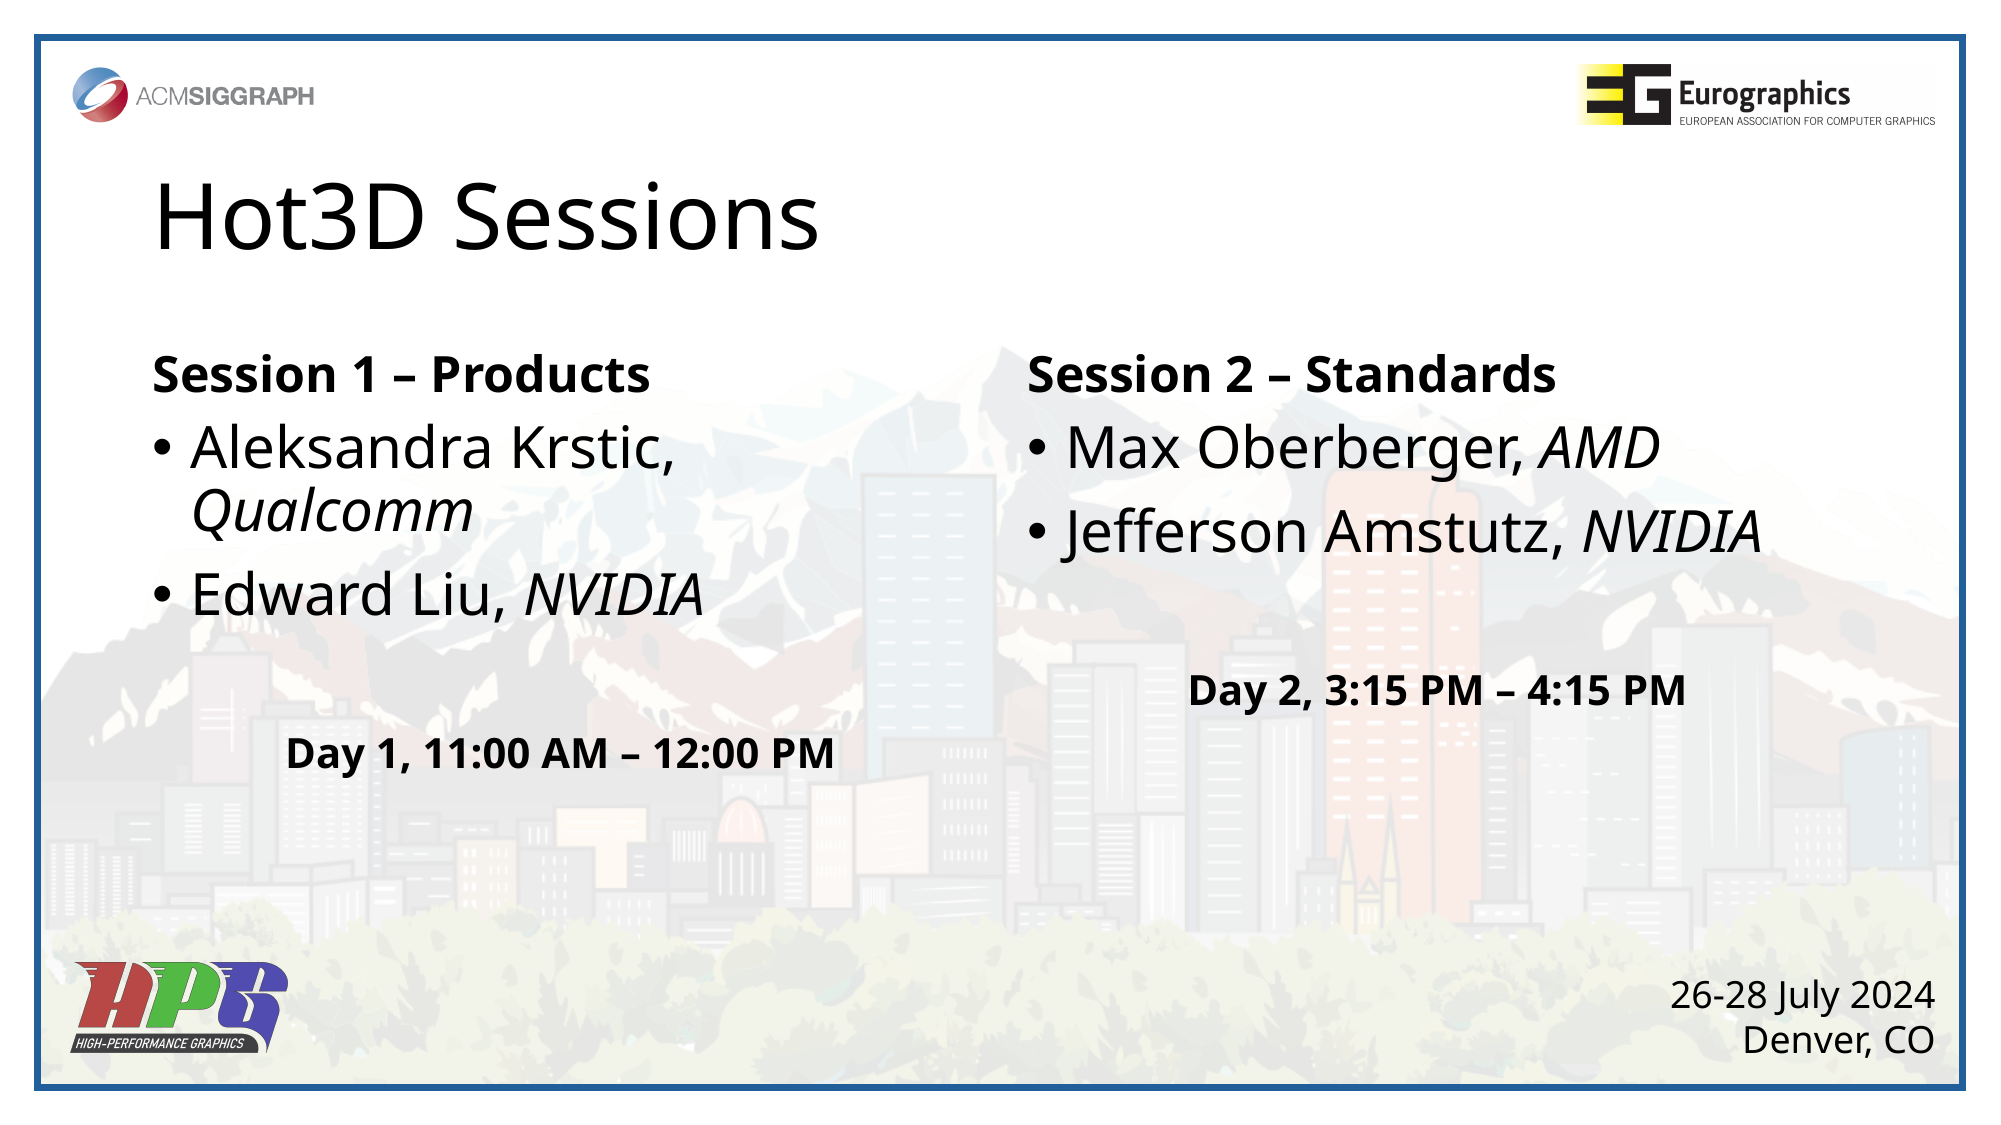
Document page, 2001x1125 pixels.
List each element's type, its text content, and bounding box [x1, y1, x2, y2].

list Session 1 – Products [137, 278, 984, 410]
picture [1863, 64, 1935, 125]
list Aleksandra Krstic, Qualcomm Edward Liu, NVIDIA Day 1, 11:00 AM – 12:00 PM [137, 410, 984, 1016]
list Max Oberberger, AMD Jefferson Amstutz, NVIDIA Day 2, 3:15 PM – 4:15 PM [1012, 410, 1863, 1016]
title Hot3D Sessions [137, 59, 1863, 278]
picture [70, 962, 288, 1053]
list Session 2 – Standards [1012, 278, 1863, 410]
picture [62, 65, 137, 125]
